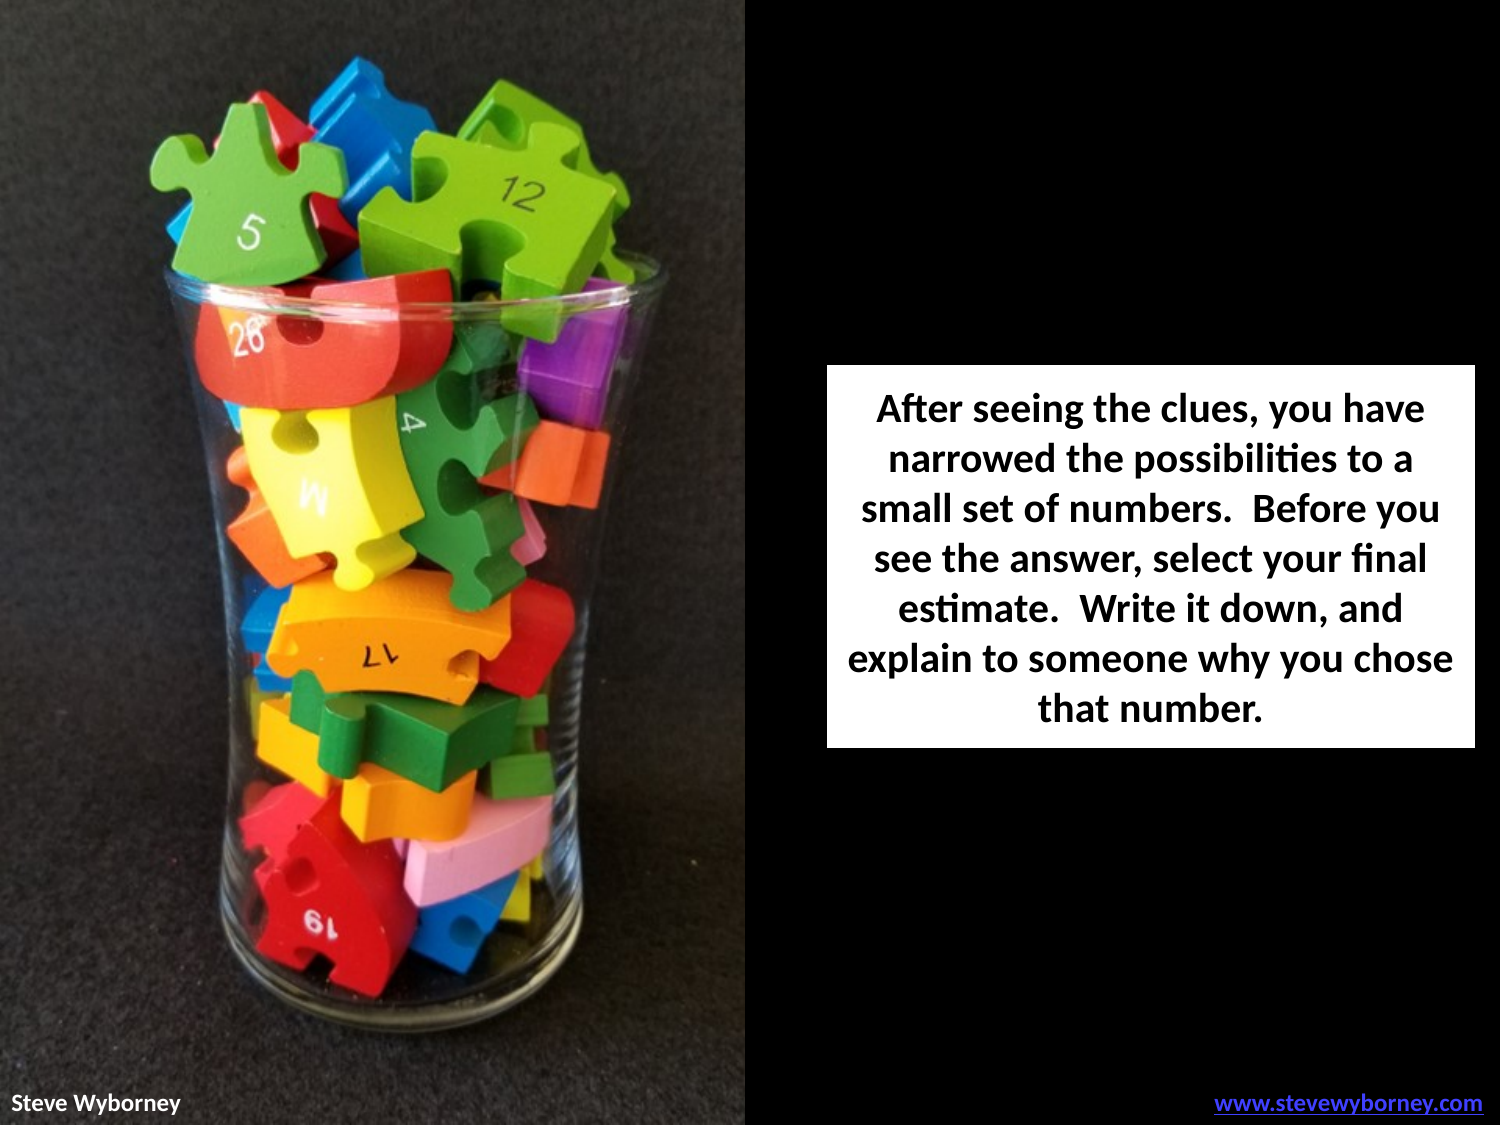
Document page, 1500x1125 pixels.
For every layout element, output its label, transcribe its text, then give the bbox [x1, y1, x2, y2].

picture [0, 0, 746, 1125]
text_box www.stevewyborney.com [1199, 1079, 1499, 1125]
text_box After seeing the clues, you have narrowed the possibilities to a small set of numbers. Before you see the answer, select your final estimate. Write it down, and explain to someone why you chose that number. [823, 360, 1479, 752]
